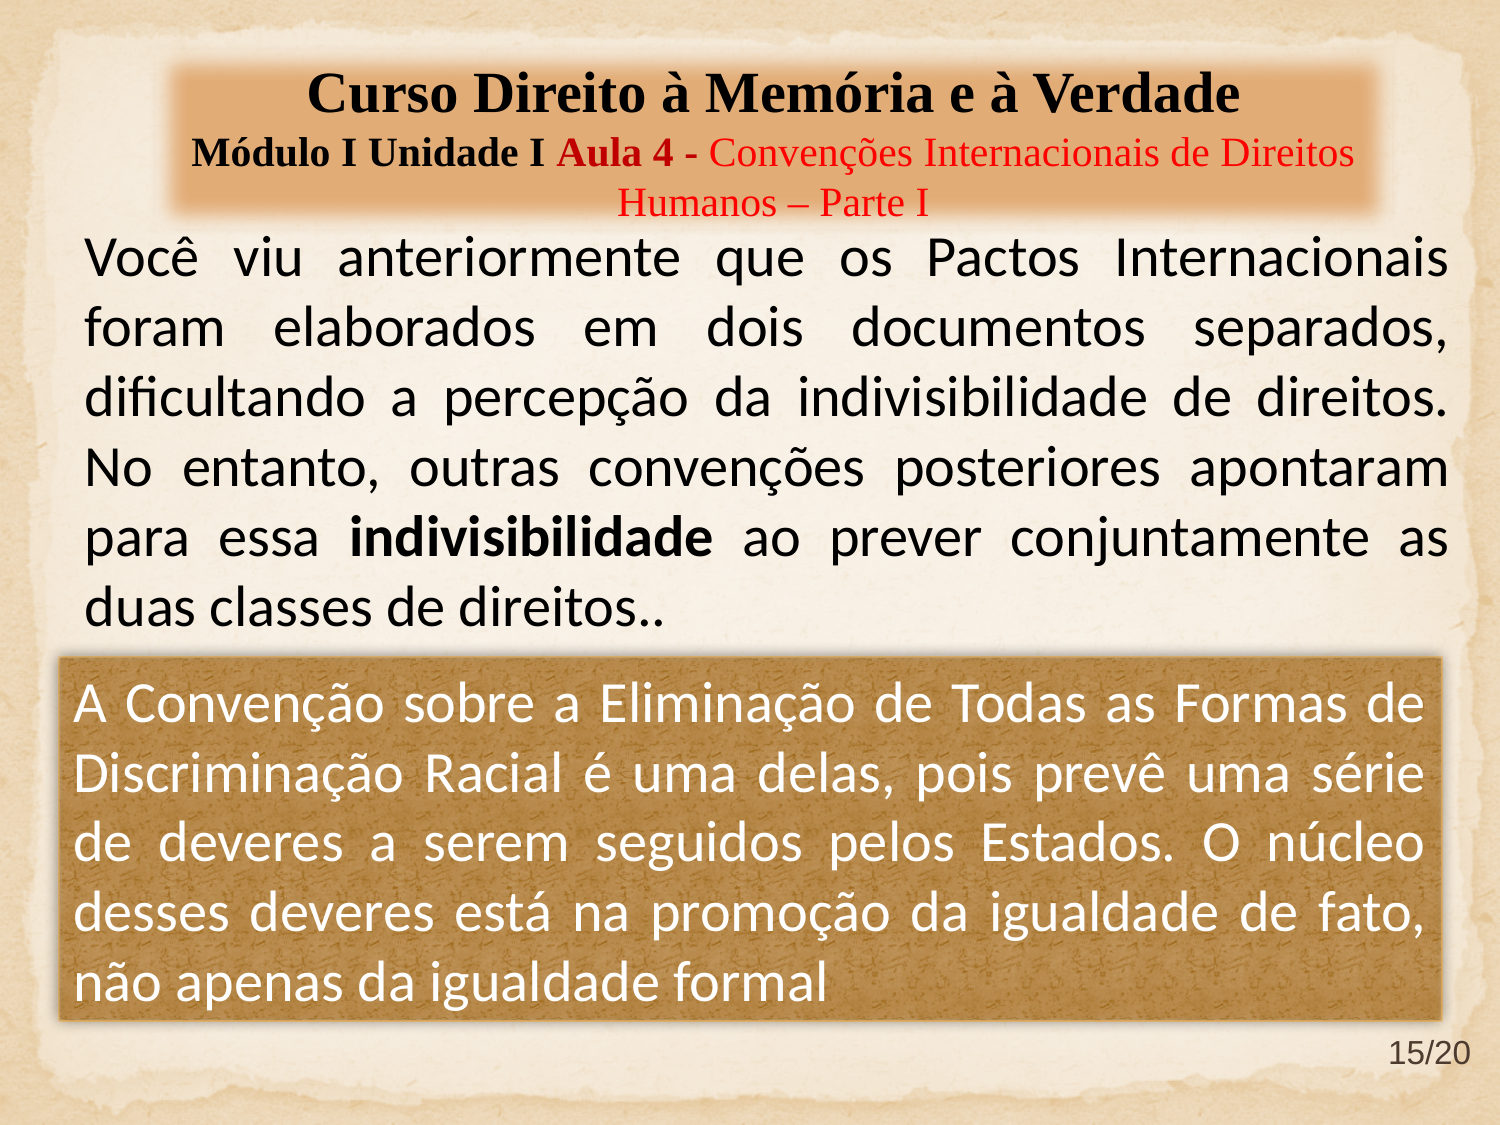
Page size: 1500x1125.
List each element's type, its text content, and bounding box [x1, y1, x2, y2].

slide_number 15/20 [1379, 1014, 1480, 1089]
text_box Você viu anteriormente que os Pactos Internacionais foram elaborados em dois documentos separados, dificultando a percepção da indivisibilidade de direitos. No entanto, outras convenções posteriores apontaram para essa indivisibilidade ao prever conjuntamente as duas classes de direitos.. [70, 210, 1465, 646]
text_box Curso Direito à Memória e à Verdade Módulo I Unidade I Aula 4 - Convenções Internacionais de Direitos Humanos – Parte I [185, 79, 1364, 201]
text_box A Convenção sobre a Eliminação de Todas as Formas de Discriminação Racial é uma delas, pois prevê uma série de deveres a serem seguidos pelos Estados. O núcleo desses deveres está na promoção da igualdade de fato, não apenas da igualdade formal [62, 660, 1438, 1017]
